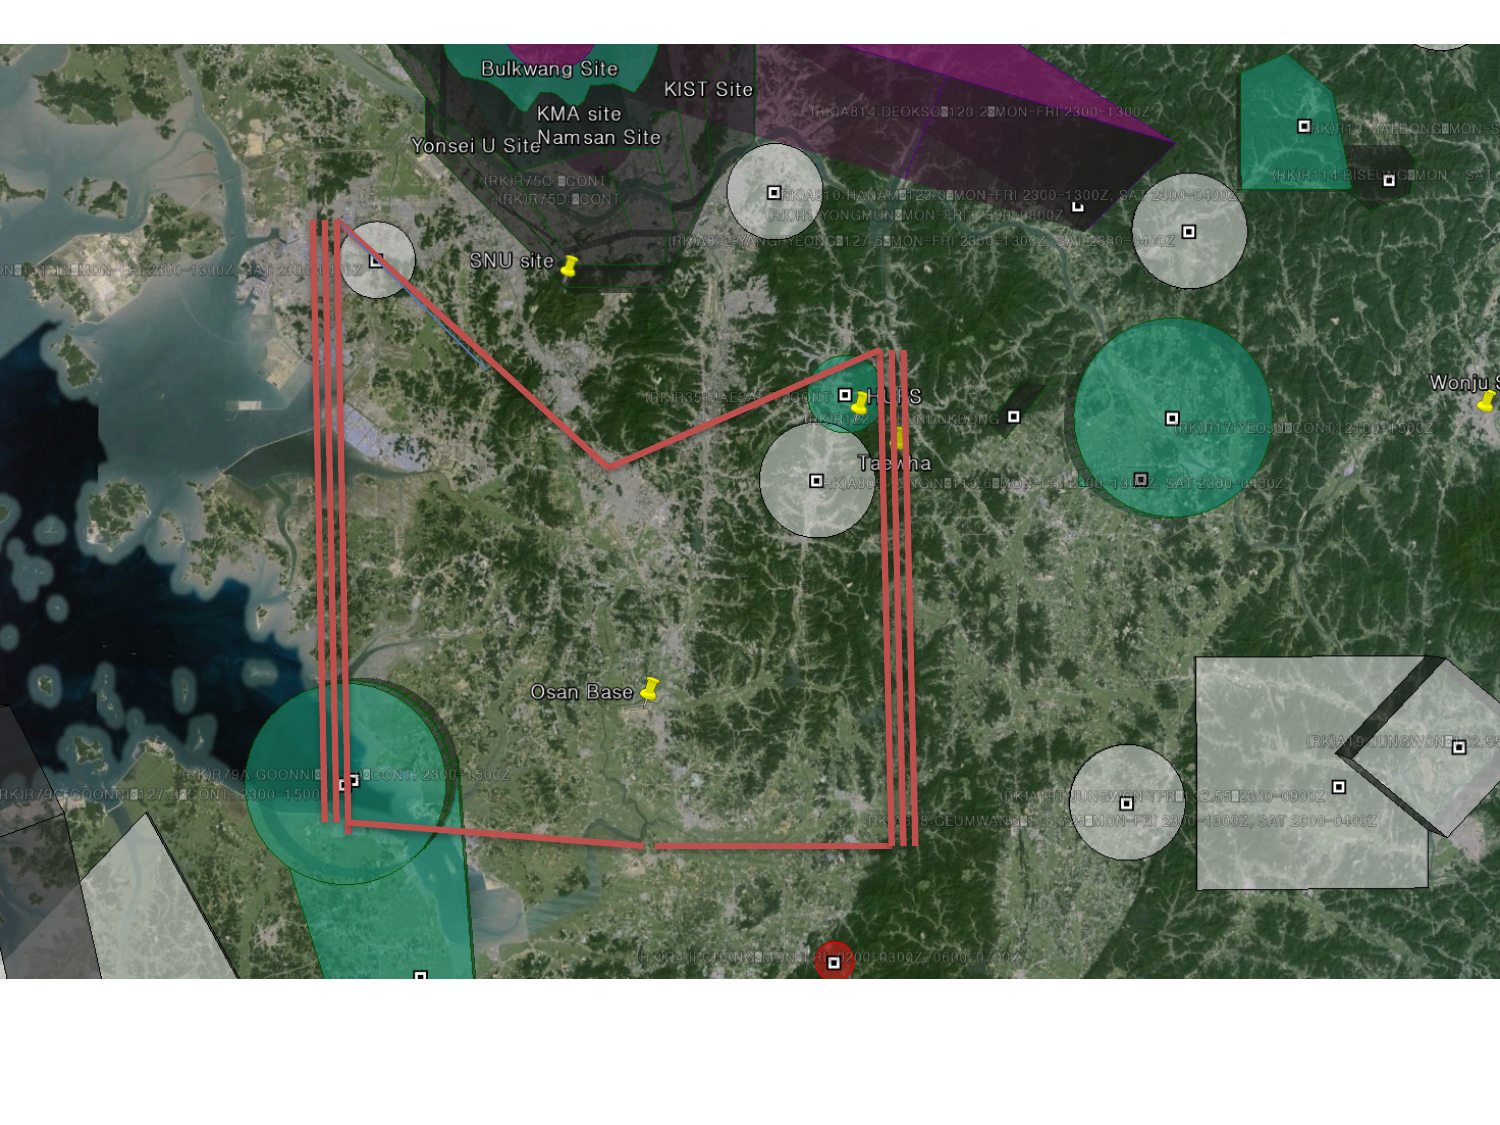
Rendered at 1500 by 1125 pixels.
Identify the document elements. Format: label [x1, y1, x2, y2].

text_box [349, 219, 487, 371]
text_box [336, 219, 349, 835]
picture [0, 44, 1500, 979]
text_box [881, 349, 890, 354]
text_box [348, 822, 644, 847]
text_box [353, 219, 609, 469]
text_box [903, 349, 916, 847]
text_box [312, 219, 325, 823]
text_box [327, 219, 337, 823]
text_box [879, 472, 886, 847]
text_box [613, 349, 881, 469]
text_box [891, 349, 902, 847]
